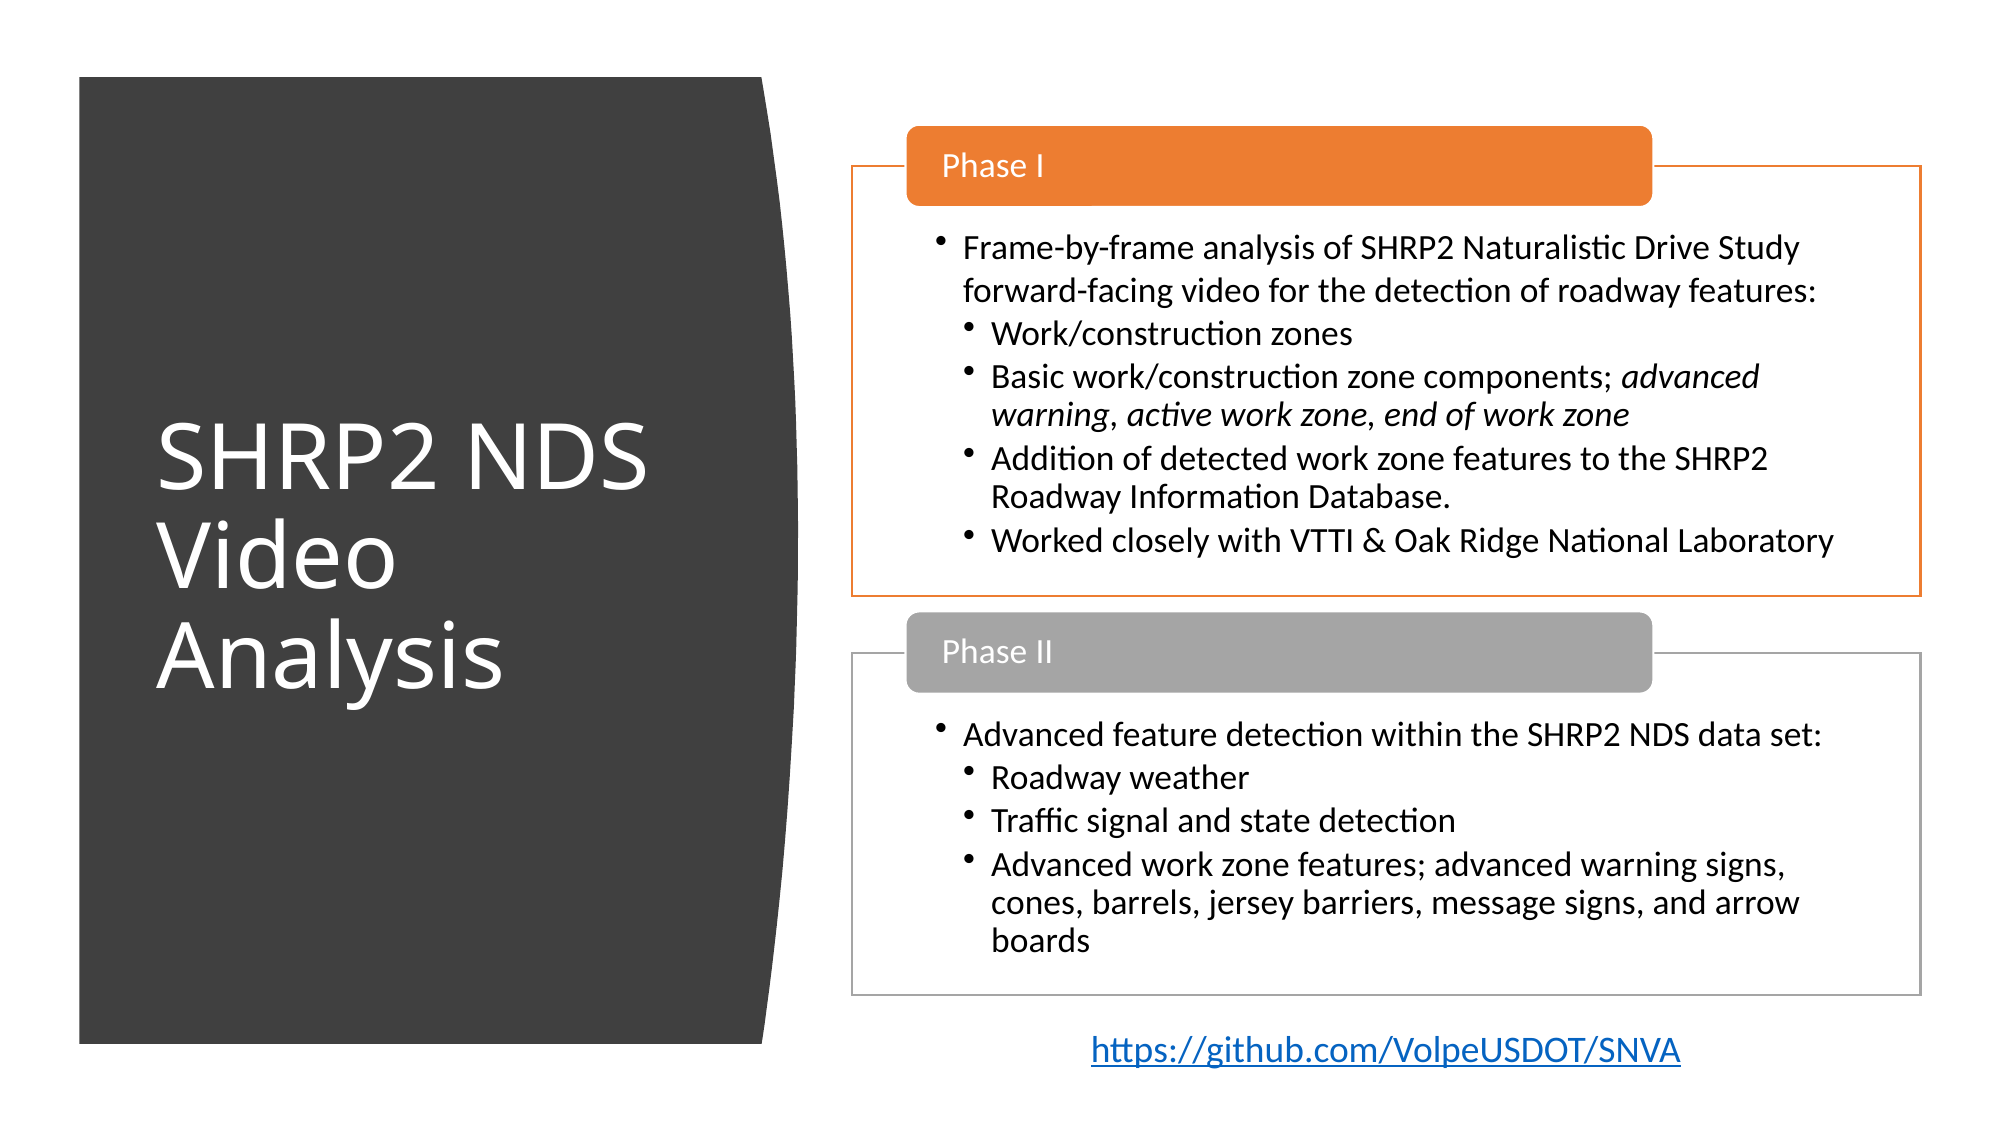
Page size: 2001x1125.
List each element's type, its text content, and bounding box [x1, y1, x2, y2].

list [852, 77, 1921, 1043]
title SHRP2 NDS Video Analysis [141, 166, 702, 953]
text_box [78, 76, 800, 1045]
text_box https://github.com/VolpeUSDOT/SNVA [1076, 1043, 1697, 1078]
